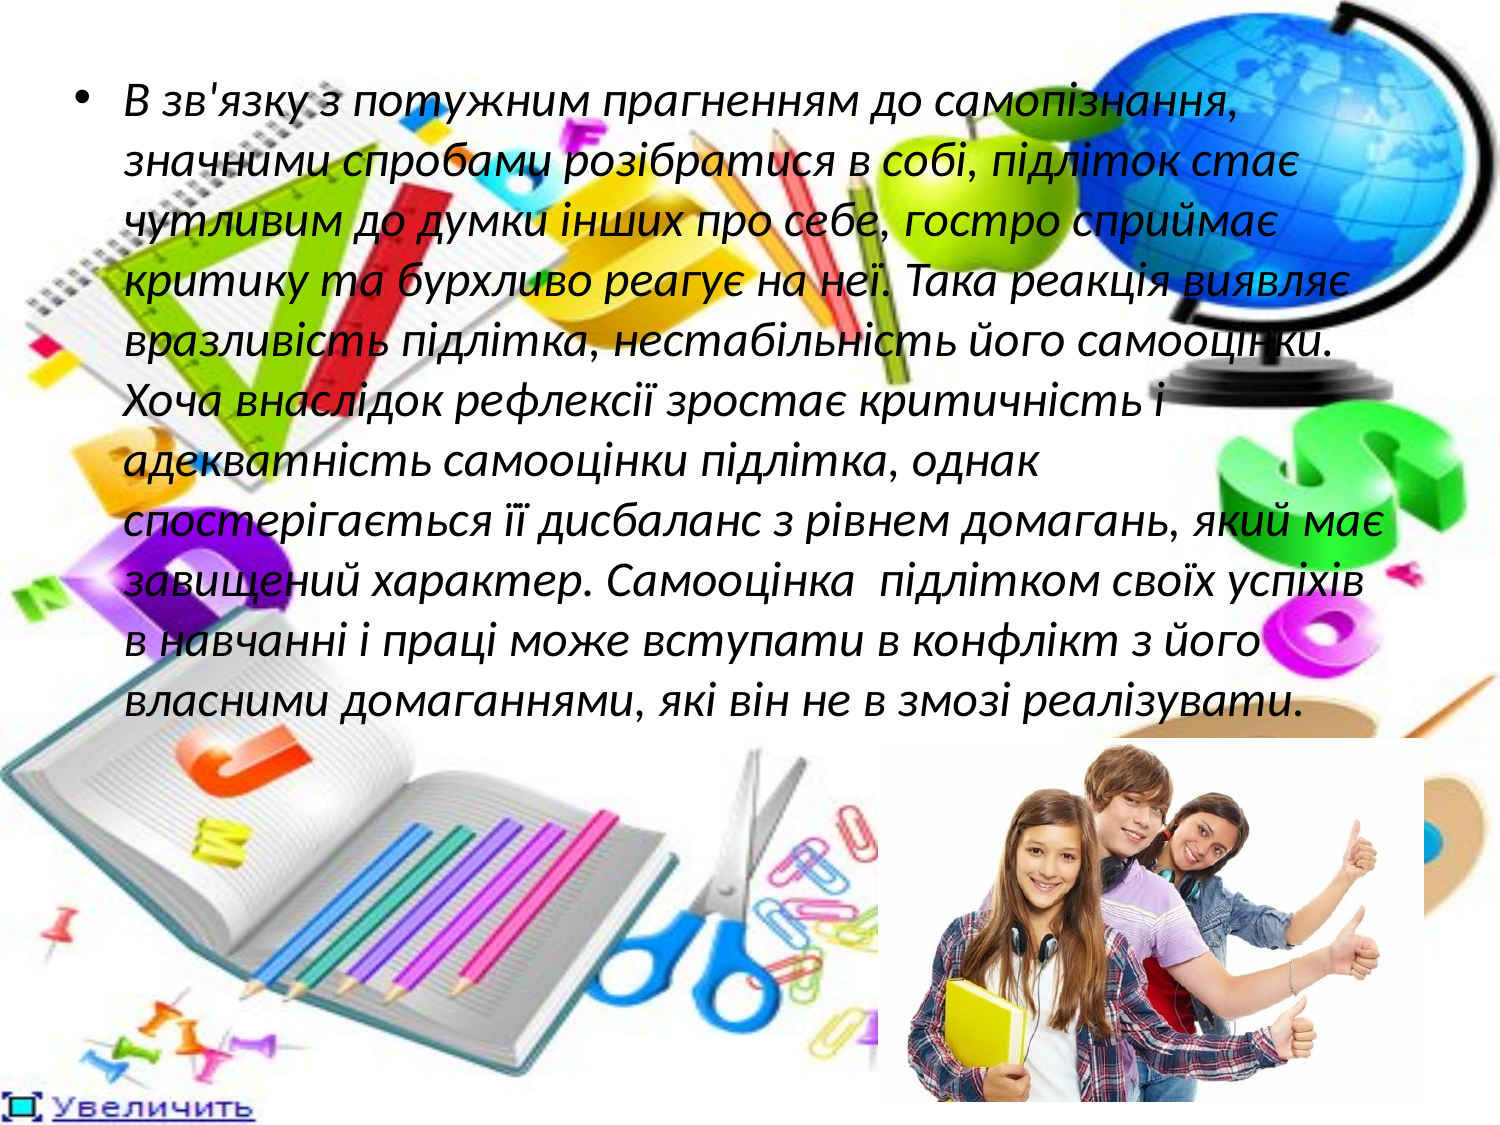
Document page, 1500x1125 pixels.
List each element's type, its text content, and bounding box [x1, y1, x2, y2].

picture [0, 0, 1500, 1125]
list В зв'язку з потужним прагненням до самопізнання, значними спробами розібратися в собі, підліток стає чутливим до думки інших про себе, гостро сприймає критику та бурхливо реагує на неї. Така реакція виявляє вразливість підлітка, нестабільність його самооцінки. Хоча внаслідок рефлексії зростає критичність і адекватність самооцінки підлітка, однак спостерігається її дисбаланс з рівнем домагань, який має завищений характер. Самооцінка підлітком своїх успіхів в навчанні і праці може вступати в конфлікт з його власними домаганнями, які він не в змозі реалізувати. [58, 58, 1409, 801]
